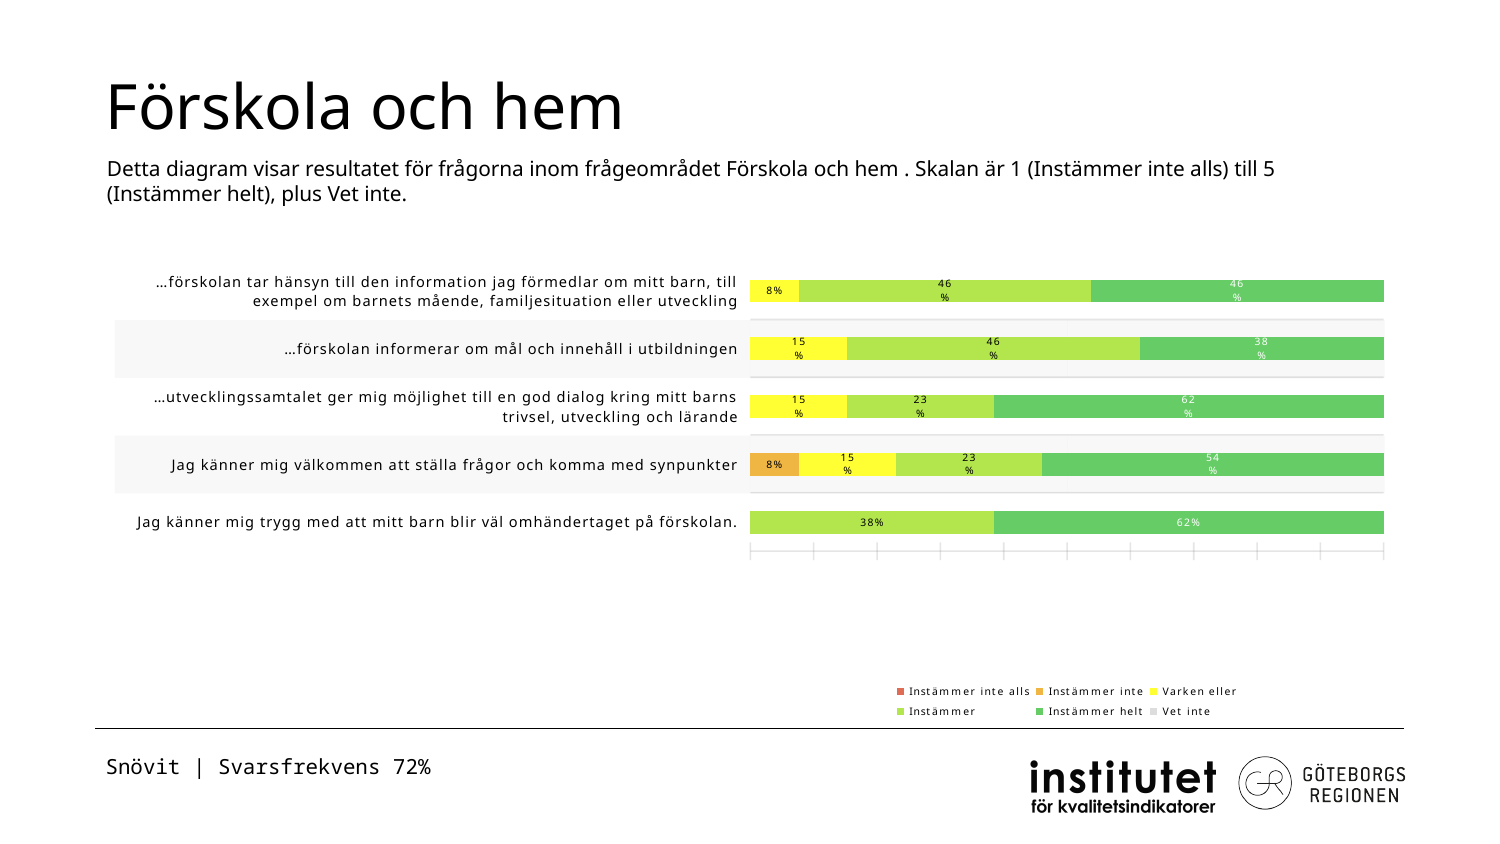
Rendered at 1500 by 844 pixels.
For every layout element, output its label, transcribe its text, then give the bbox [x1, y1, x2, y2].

picture [1029, 753, 1218, 818]
text_box Snövit | Svarsfrekvens 72% [90, 746, 986, 787]
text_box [114, 204, 1385, 725]
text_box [118, 667, 1382, 753]
text_box Detta diagram visar resultatet för frågorna inom frågeområdet Förskola och hem . Skalan är 1 (Instämmer inte alls) till 5 (Instämmer helt), plus Vet inte. [92, 148, 1409, 213]
title Förskola och hem [90, 59, 1412, 149]
